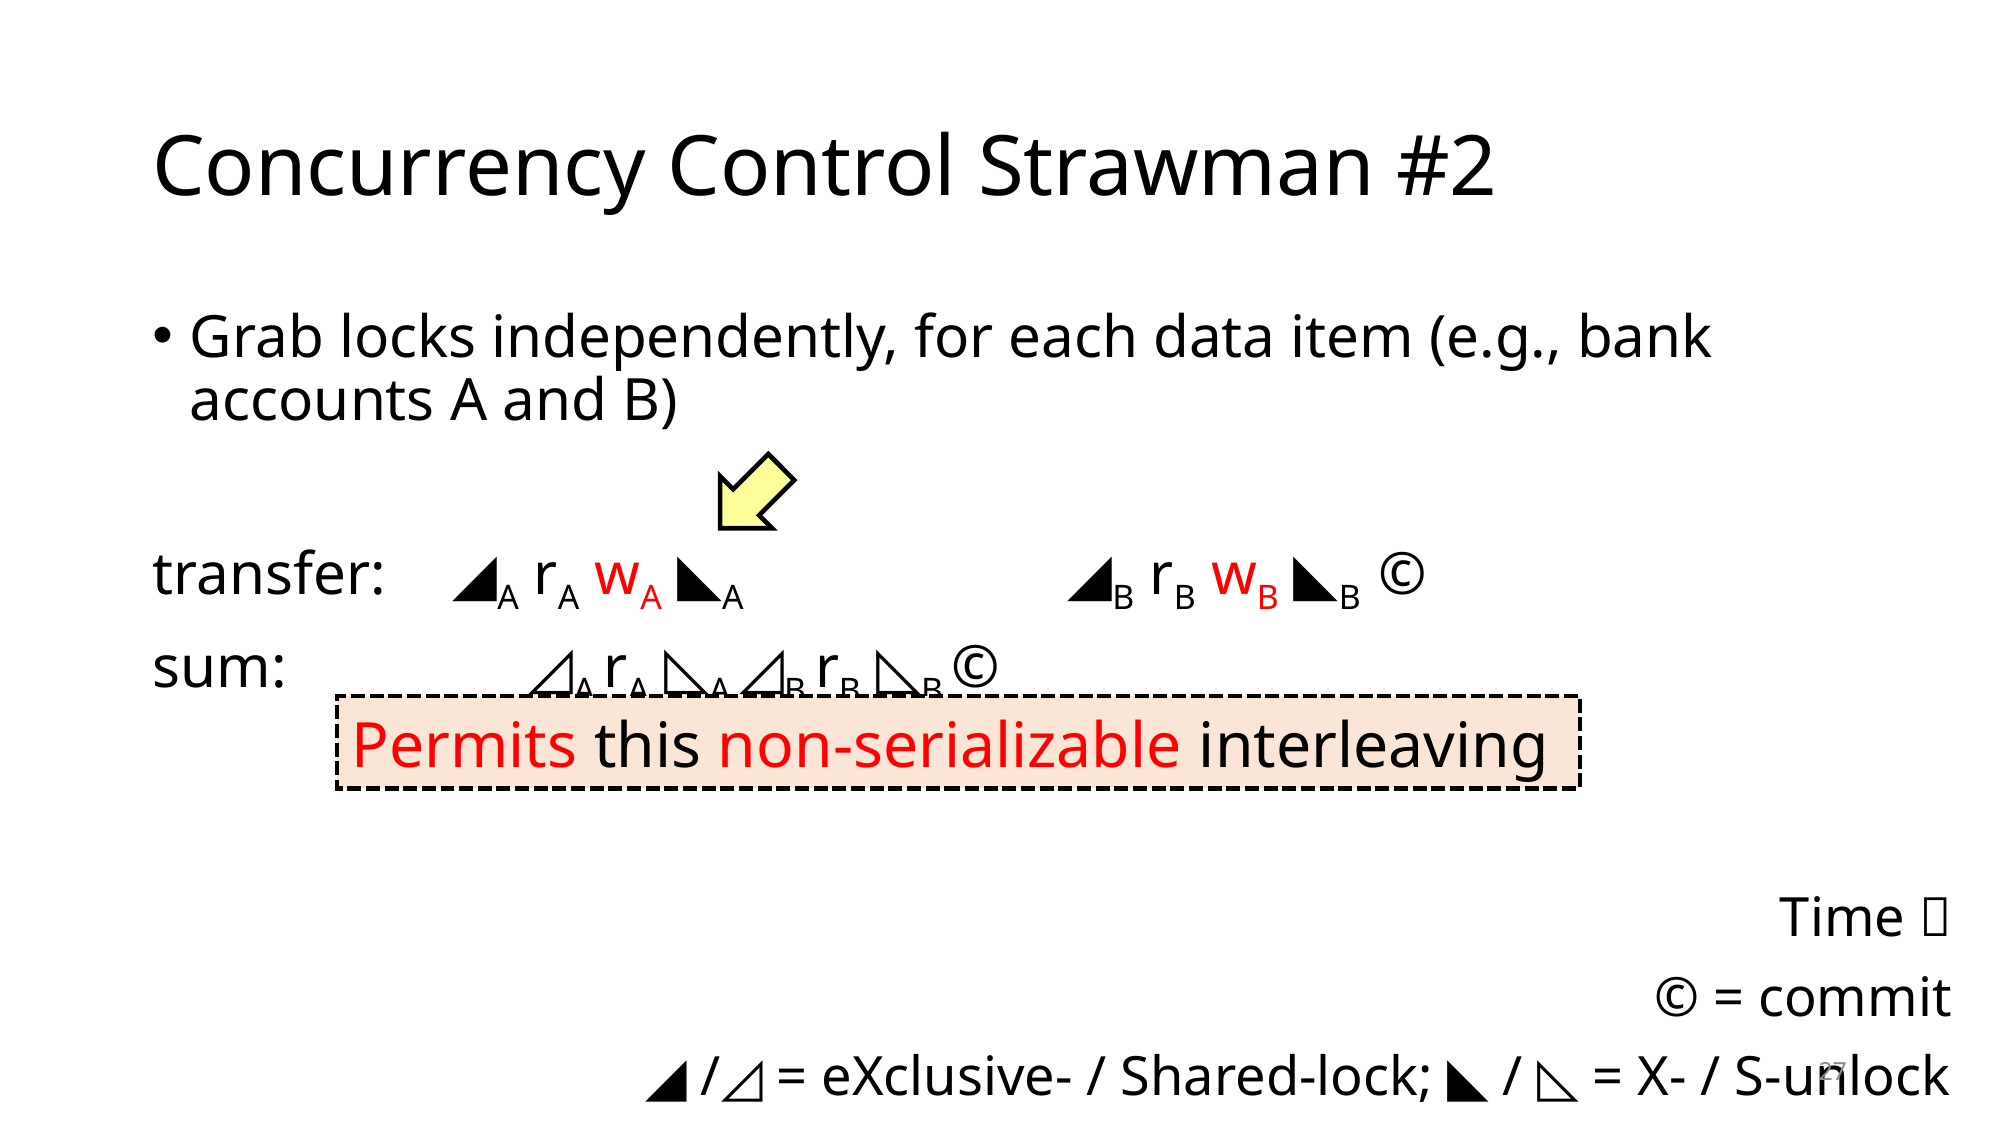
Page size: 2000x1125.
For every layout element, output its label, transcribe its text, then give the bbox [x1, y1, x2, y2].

text_box Permits this non-serializable interleaving [336, 695, 1580, 789]
slide_number 27 [1412, 1042, 1862, 1103]
title Concurrency Control Strawman #2 [137, 59, 1862, 278]
text_box [719, 453, 796, 529]
list Grab locks independently, for each data item (e.g., bank accounts A and B) transfer: ◢A rA wA ◣A ◢B rB wB ◣B © sum: ◿A rA ◺A ◿B rB ◺B © Time  © = commit ◢ /◿ = eXclusive- / Shared-lock; ◣ / ◺ = X- / S-unlock [137, 299, 1968, 1014]
